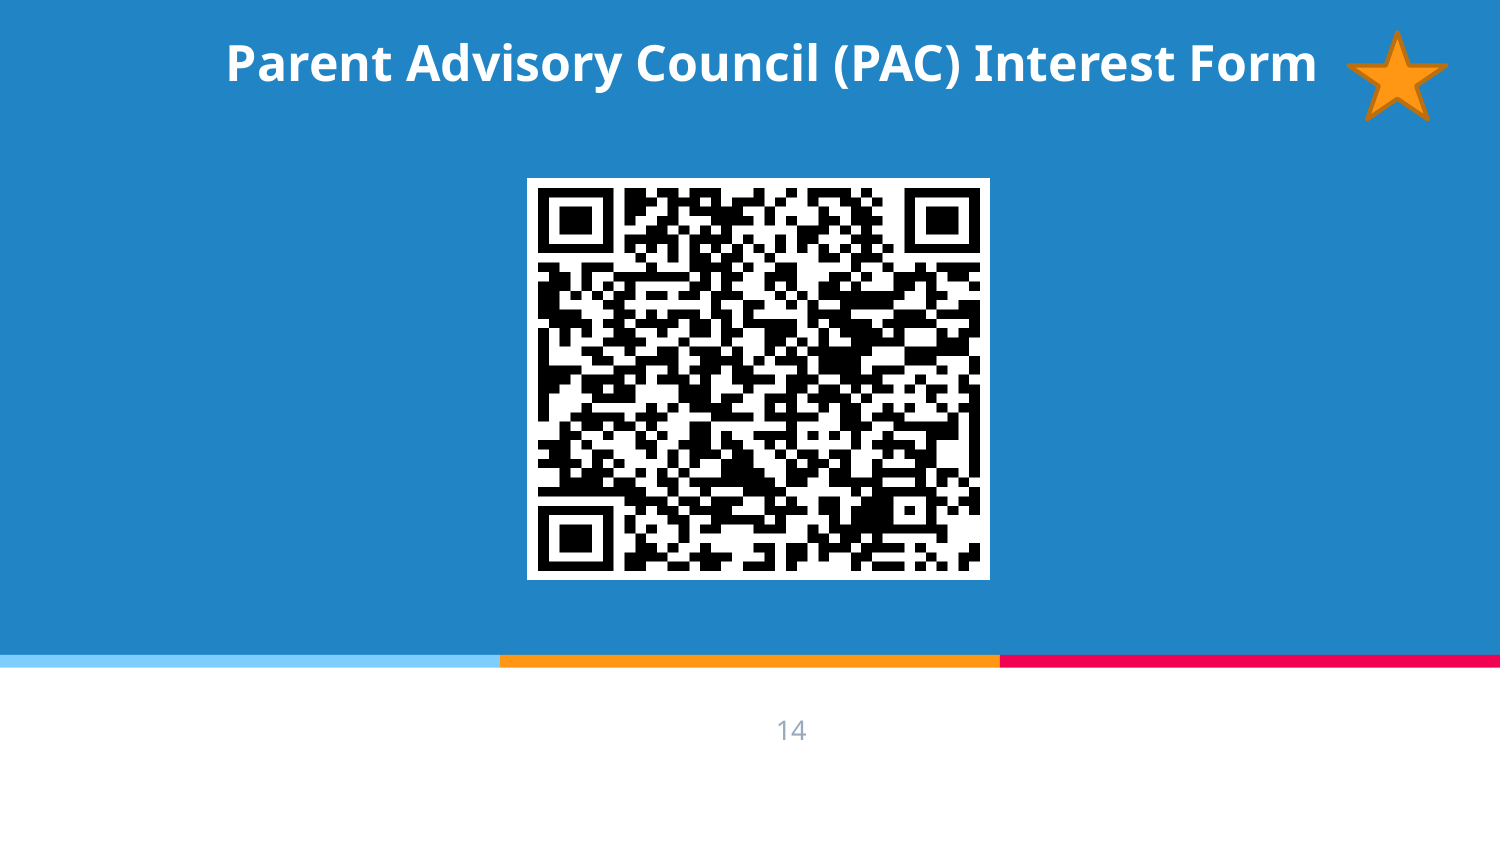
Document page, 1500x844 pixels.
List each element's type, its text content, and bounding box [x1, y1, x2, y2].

text_box [1346, 30, 1449, 122]
picture [527, 177, 991, 581]
subtitle Parent Advisory Council (PAC) Interest Form [135, 16, 1411, 146]
slide_number 14 [41, 698, 1500, 750]
